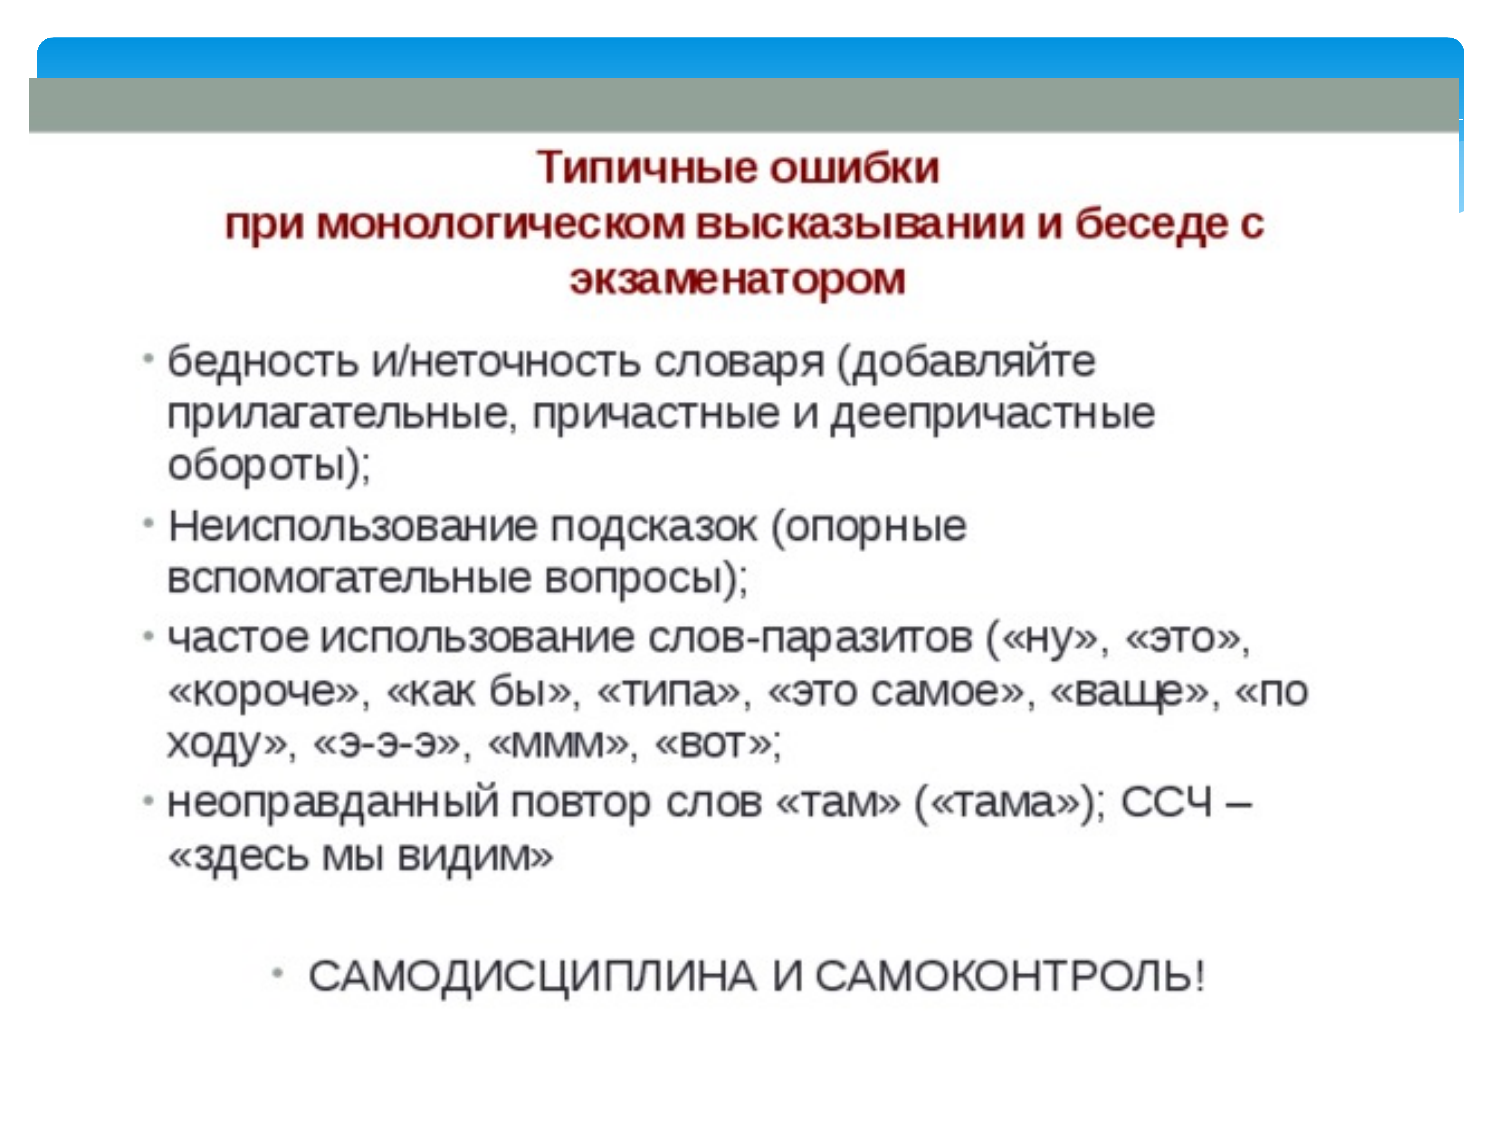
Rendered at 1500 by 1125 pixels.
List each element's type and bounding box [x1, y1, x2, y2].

picture [29, 77, 1459, 1112]
